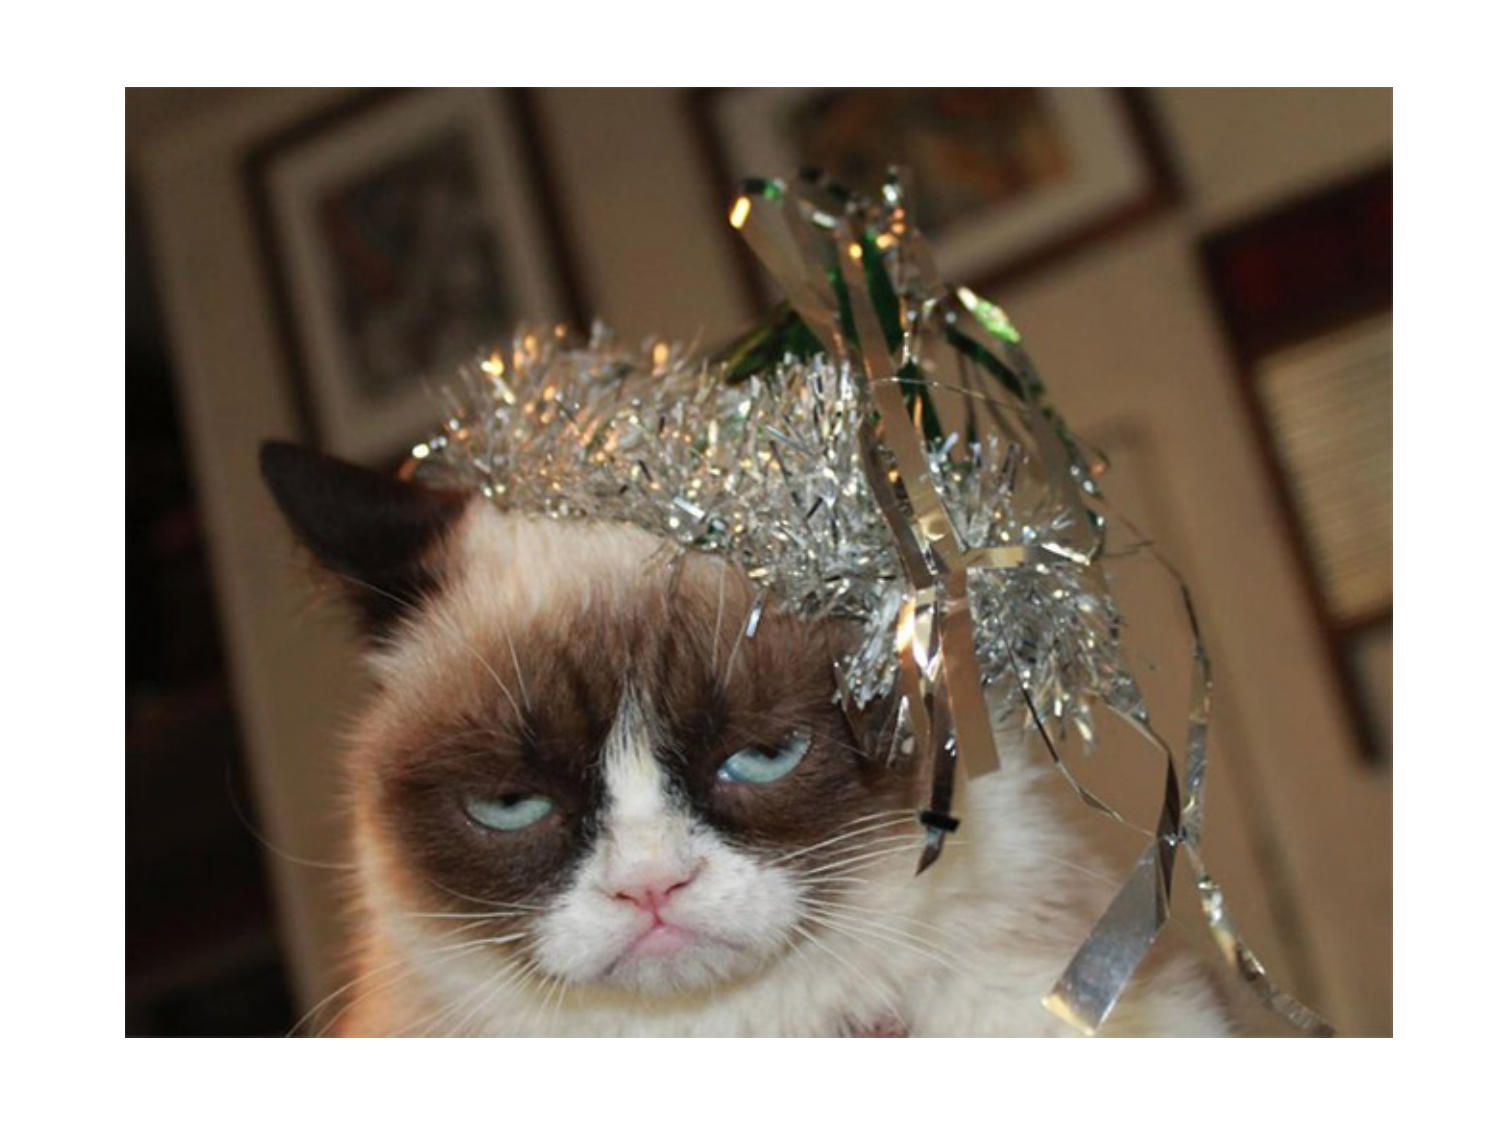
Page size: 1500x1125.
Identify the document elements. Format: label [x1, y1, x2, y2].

picture [124, 87, 1393, 1038]
